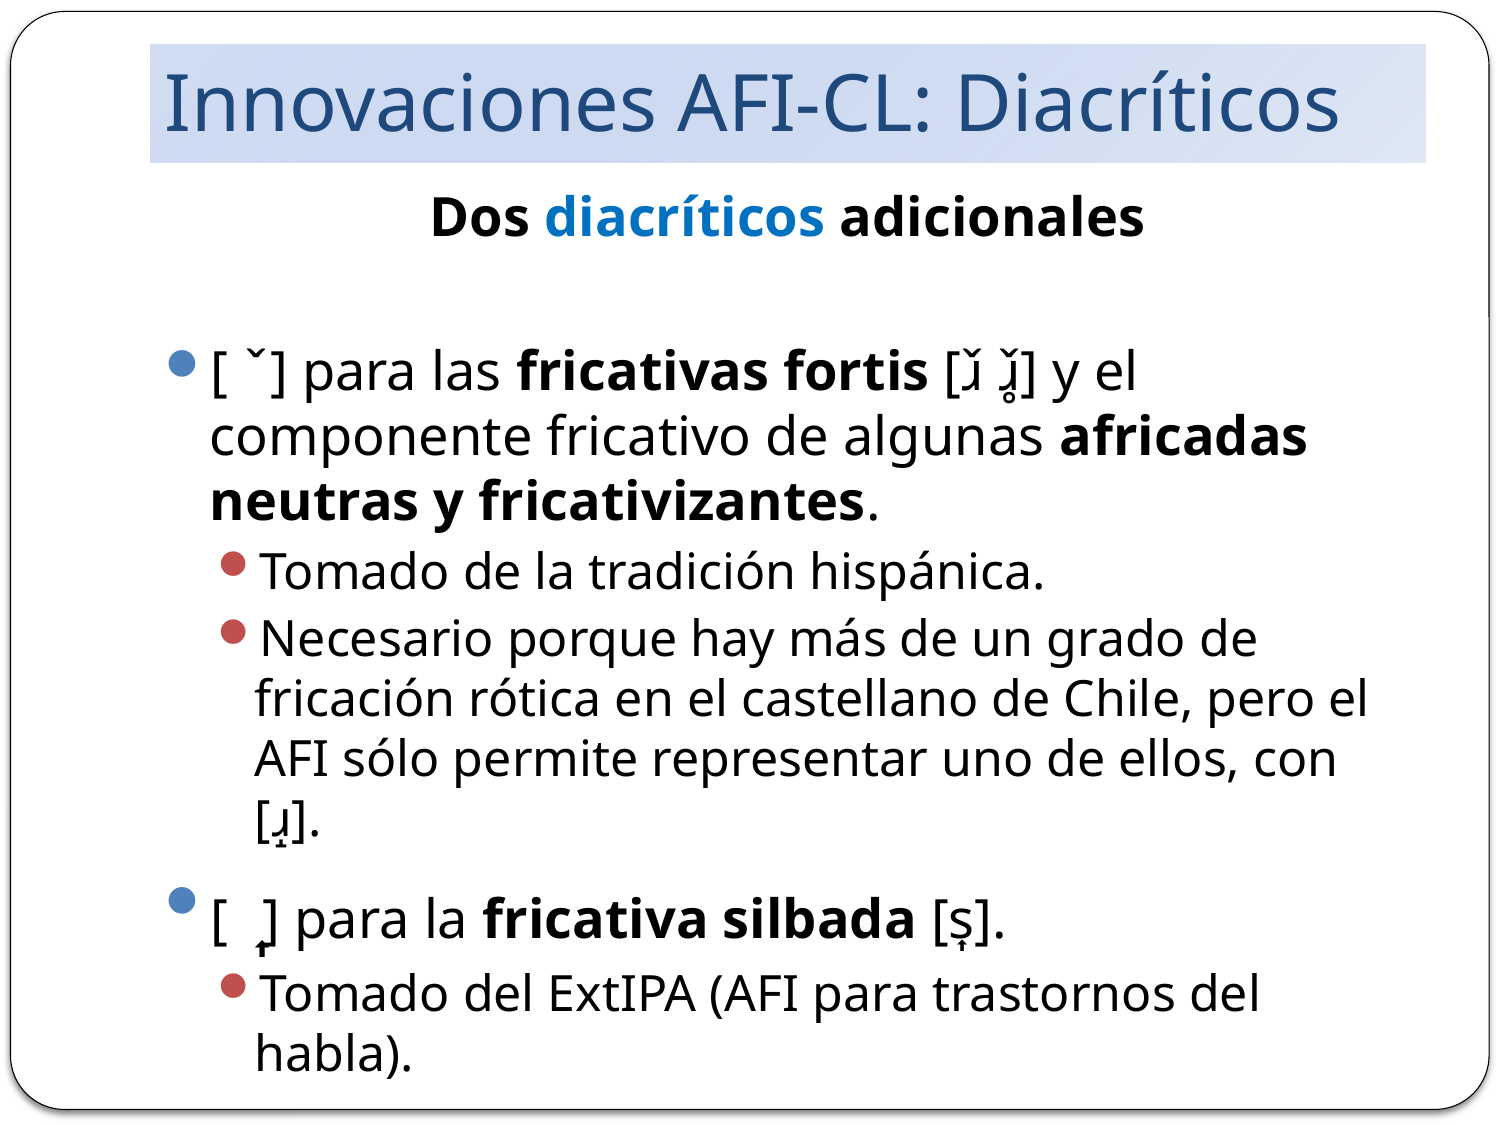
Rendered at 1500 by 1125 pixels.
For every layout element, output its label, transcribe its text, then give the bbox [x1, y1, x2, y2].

list Dos diacríticos adicionales [ ̌ ] para las fricativas fortis [ɹ̌ ɹ̥̌] y el componente fricativo de algunas africadas neutras y fricativizantes. Tomado de la tradición hispánica. Necesario porque hay más de un grado de fricación rótica en el castellano de Chile, pero el AFI sólo permite representar uno de ellos, con [ɹ̝]. [ ͎] para la fricativa silbada [s͎]. Tomado del ExtIPA (AFI para trastornos del habla). [150, 174, 1425, 1050]
title Innovaciones AFI-CL: Diacríticos [150, 45, 1425, 163]
